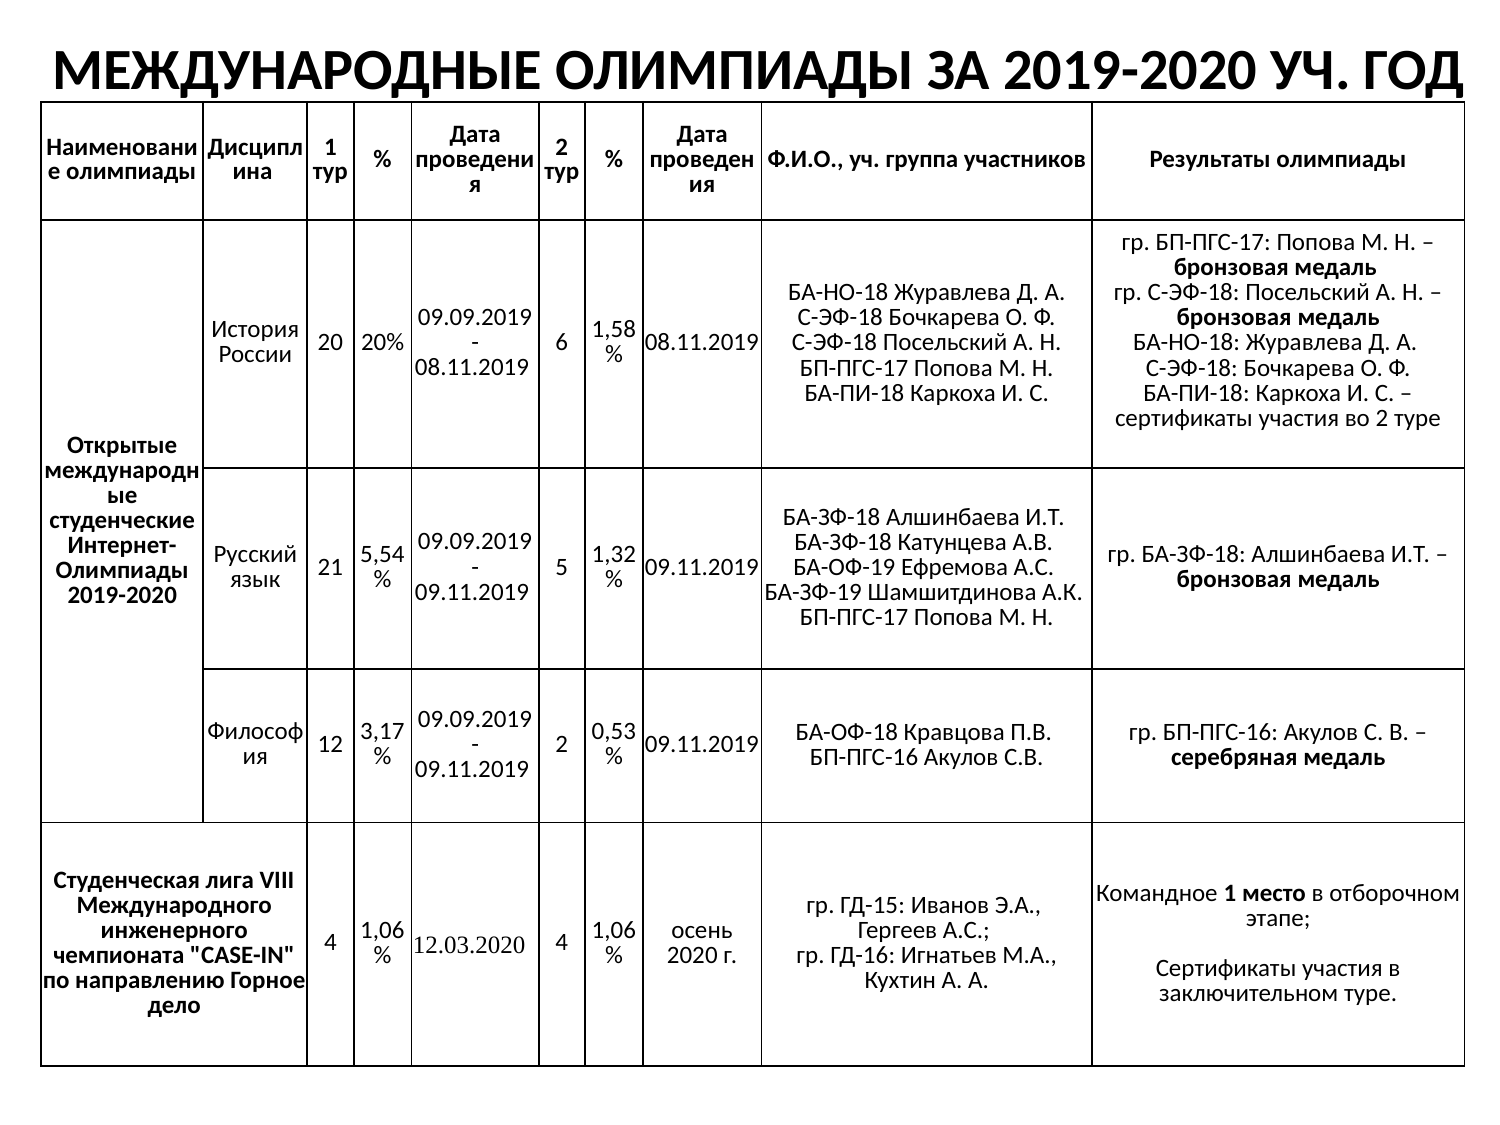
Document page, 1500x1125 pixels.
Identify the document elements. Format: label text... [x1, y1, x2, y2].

table_header % [586, 103, 642, 219]
table_cell 09.09.2019 - 08.11.2019 [412, 221, 538, 467]
table_cell 5,54% [355, 469, 411, 668]
table_cell 12.03.2020 [412, 823, 538, 1065]
table_cell 5 [540, 469, 584, 668]
table_cell гр. БП-ПГС-17: Попова М. Н. – бронзовая медаль гр. С-ЭФ-18: Посельский А. Н. – бронзовая медаль БА-НО-18: Журавлева Д. А. С-ЭФ-18: Бочкарева О. Ф. БА-ПИ-18: Каркоха И. С. – сертификаты участия во 2 туре [1093, 221, 1464, 467]
table_cell Студенческая лига VIII Международного инженерного чемпионата "CASE-IN" по направлению Горное дело [42, 823, 306, 1065]
table_header Дата проведения [412, 103, 538, 219]
table_cell 09.11.2019 [644, 670, 761, 822]
table_header Дисциплина [204, 103, 306, 219]
table_cell Открытые международные студенческие Интернет-Олимпиады 2019-2020 [42, 221, 202, 822]
table_cell 21 [308, 469, 353, 668]
table_header Ф.И.О., уч. группа участников [762, 103, 1091, 219]
table_cell гр. БА-ЗФ-18: Алшинбаева И.Т. – бронзовая медаль [1093, 469, 1464, 668]
table_header Наименование олимпиады [42, 103, 202, 219]
table_cell 3,17% [355, 670, 411, 822]
table_cell БА-НО-18 Журавлева Д. А. С-ЭФ-18 Бочкарева О. Ф. С-ЭФ-18 Посельский А. Н. БП-ПГС-17 Попова М. Н. БА-ПИ-18 Каркоха И. С. [762, 221, 1091, 467]
table_cell 2 [540, 670, 584, 822]
table_cell 08.11.2019 [644, 221, 761, 467]
table_cell Философия [204, 670, 306, 822]
table_cell 1,58% [586, 221, 642, 467]
table_cell 12 [308, 670, 353, 822]
table_cell 09.11.2019 [644, 469, 761, 668]
table_cell 20% [355, 221, 411, 467]
table_cell 1,06% [355, 823, 411, 1065]
table_cell 09.09.2019 - 09.11.2019 [412, 469, 538, 668]
table_cell 09.09.2019 - 09.11.2019 [412, 670, 538, 822]
table_header Дата проведения [644, 103, 761, 219]
table_cell гр. ГД-15: Иванов Э.А., Гергеев А.С.; гр. ГД-16: Игнатьев М.А., Кухтин А. А. [762, 823, 1091, 1065]
table_cell История России [204, 221, 306, 467]
table_header Результаты олимпиады [1093, 103, 1464, 219]
table_cell осень 2020 г. [644, 823, 761, 1065]
table_header % [355, 103, 411, 219]
table_cell 4 [540, 823, 584, 1065]
table_cell Русский язык [204, 469, 306, 668]
table_cell 1,06% [586, 823, 642, 1065]
table_header 1 тур [308, 103, 353, 219]
table_cell Командное 1 место в отборочном этапе; Сертификаты участия в заключительном туре. [1093, 823, 1464, 1065]
table_cell гр. БП-ПГС-16: Акулов С. В. – серебряная медаль [1093, 670, 1464, 822]
table_cell 6 [540, 221, 584, 467]
table_cell БА-ОФ-18 Кравцова П.В. БП-ПГС-16 Акулов С.В. [762, 670, 1091, 822]
table_cell 20 [308, 221, 353, 467]
table_cell БА-ЗФ-18 Алшинбаева И.Т. БА-ЗФ-18 Катунцева А.В. БА-ОФ-19 Ефремова А.С. БА-ЗФ-19 Шамшитдинова А.К. БП-ПГС-17 Попова М. Н. [762, 469, 1091, 668]
table_header 2 тур [540, 103, 584, 219]
table_cell 0,53% [586, 670, 642, 822]
table_cell 1,32% [586, 469, 642, 668]
table_cell 4 [308, 823, 353, 1065]
title МЕЖДУНАРОДНЫЕ ОЛИМПИАДЫ ЗА 2019-2020 УЧ. ГОД [17, 19, 1500, 114]
